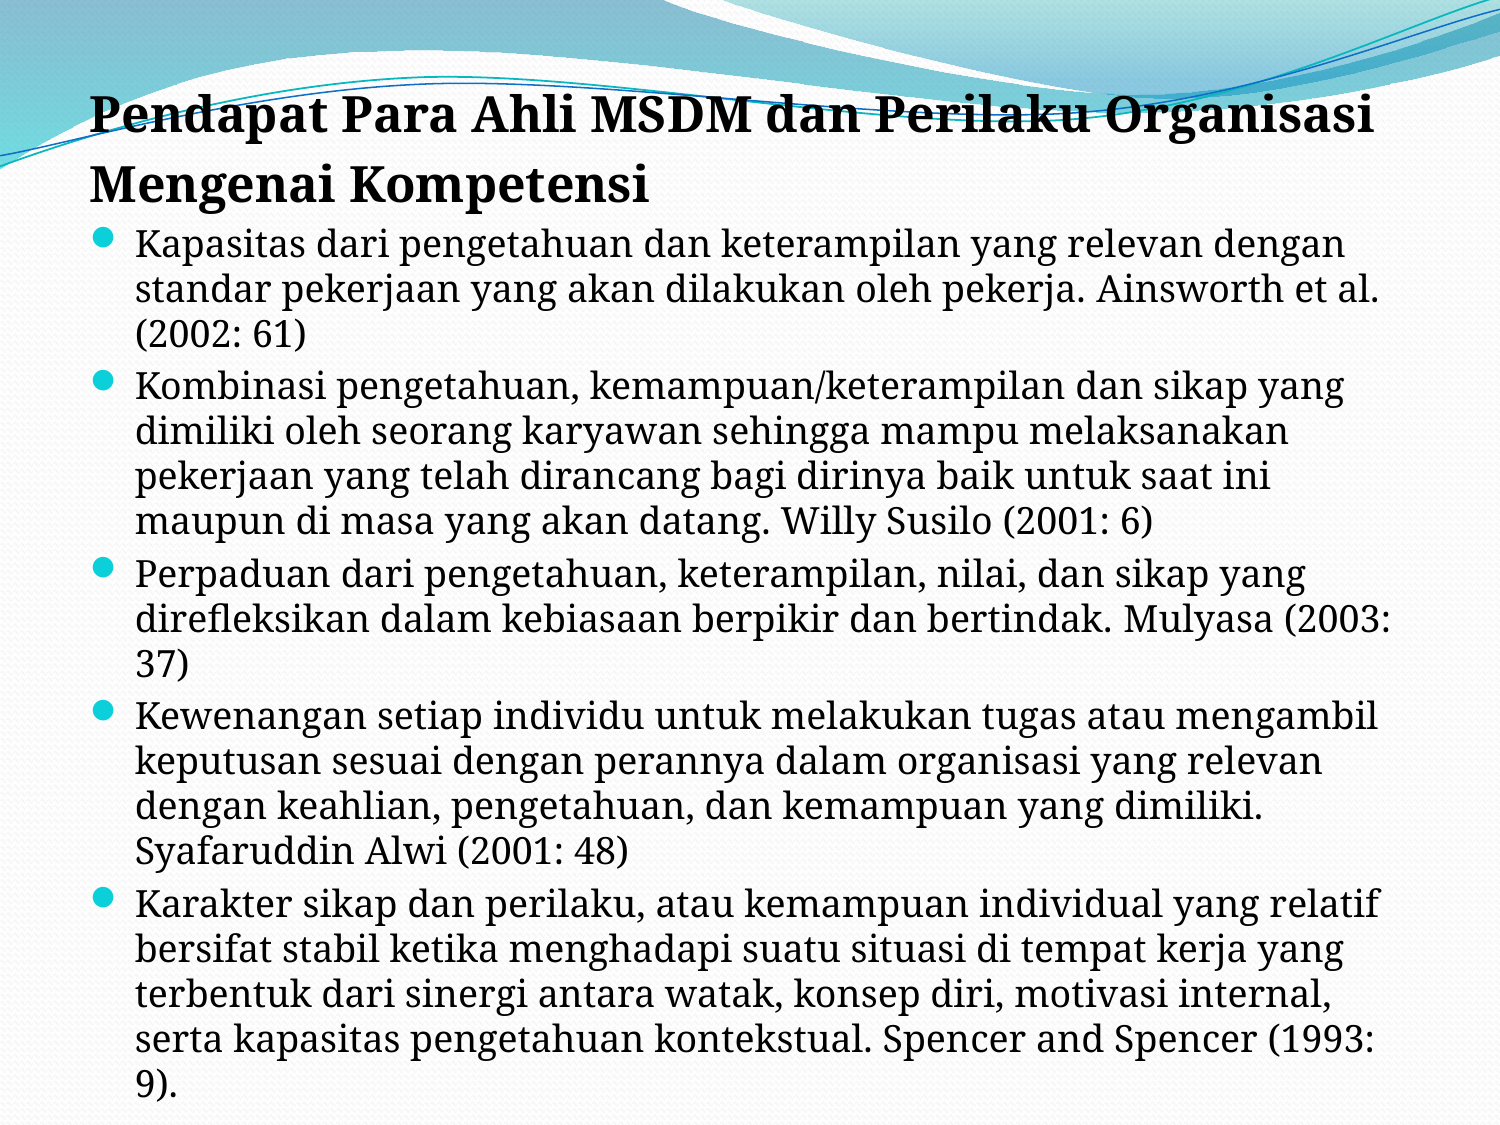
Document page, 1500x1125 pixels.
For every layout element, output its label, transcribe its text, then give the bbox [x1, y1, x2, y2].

list Pendapat Para Ahli MSDM dan Perilaku Organisasi Mengenai Kompetensi Kapasitas dari pengetahuan dan keterampilan yang relevan dengan standar pekerjaan yang akan dilakukan oleh pekerja. Ainsworth et al. (2002: 61) Kombinasi pengetahuan, kemampuan/keterampilan dan sikap yang dimiliki oleh seorang karyawan sehingga mampu melaksanakan pekerjaan yang telah dirancang bagi dirinya baik untuk saat ini maupun di masa yang akan datang. Willy Susilo (2001: 6) Perpaduan dari pengetahuan, keterampilan, nilai, dan sikap yang direfleksikan dalam kebiasaan berpikir dan bertindak. Mulyasa (2003: 37) Kewenangan setiap individu untuk melakukan tugas atau mengambil keputusan sesuai dengan perannya dalam organisasi yang relevan dengan keahlian, pengetahuan, dan kemampuan yang dimiliki. Syafaruddin Alwi (2001: 48) Karakter sikap dan perilaku, atau kemampuan individual yang relatif bersifat stabil ketika menghadapi suatu situasi di tempat kerja yang terbentuk dari sinergi antara watak, konsep diri, motivasi internal, serta kapasitas pengetahuan kontekstual. Spencer and Spencer (1993: 9). [75, 75, 1425, 1013]
